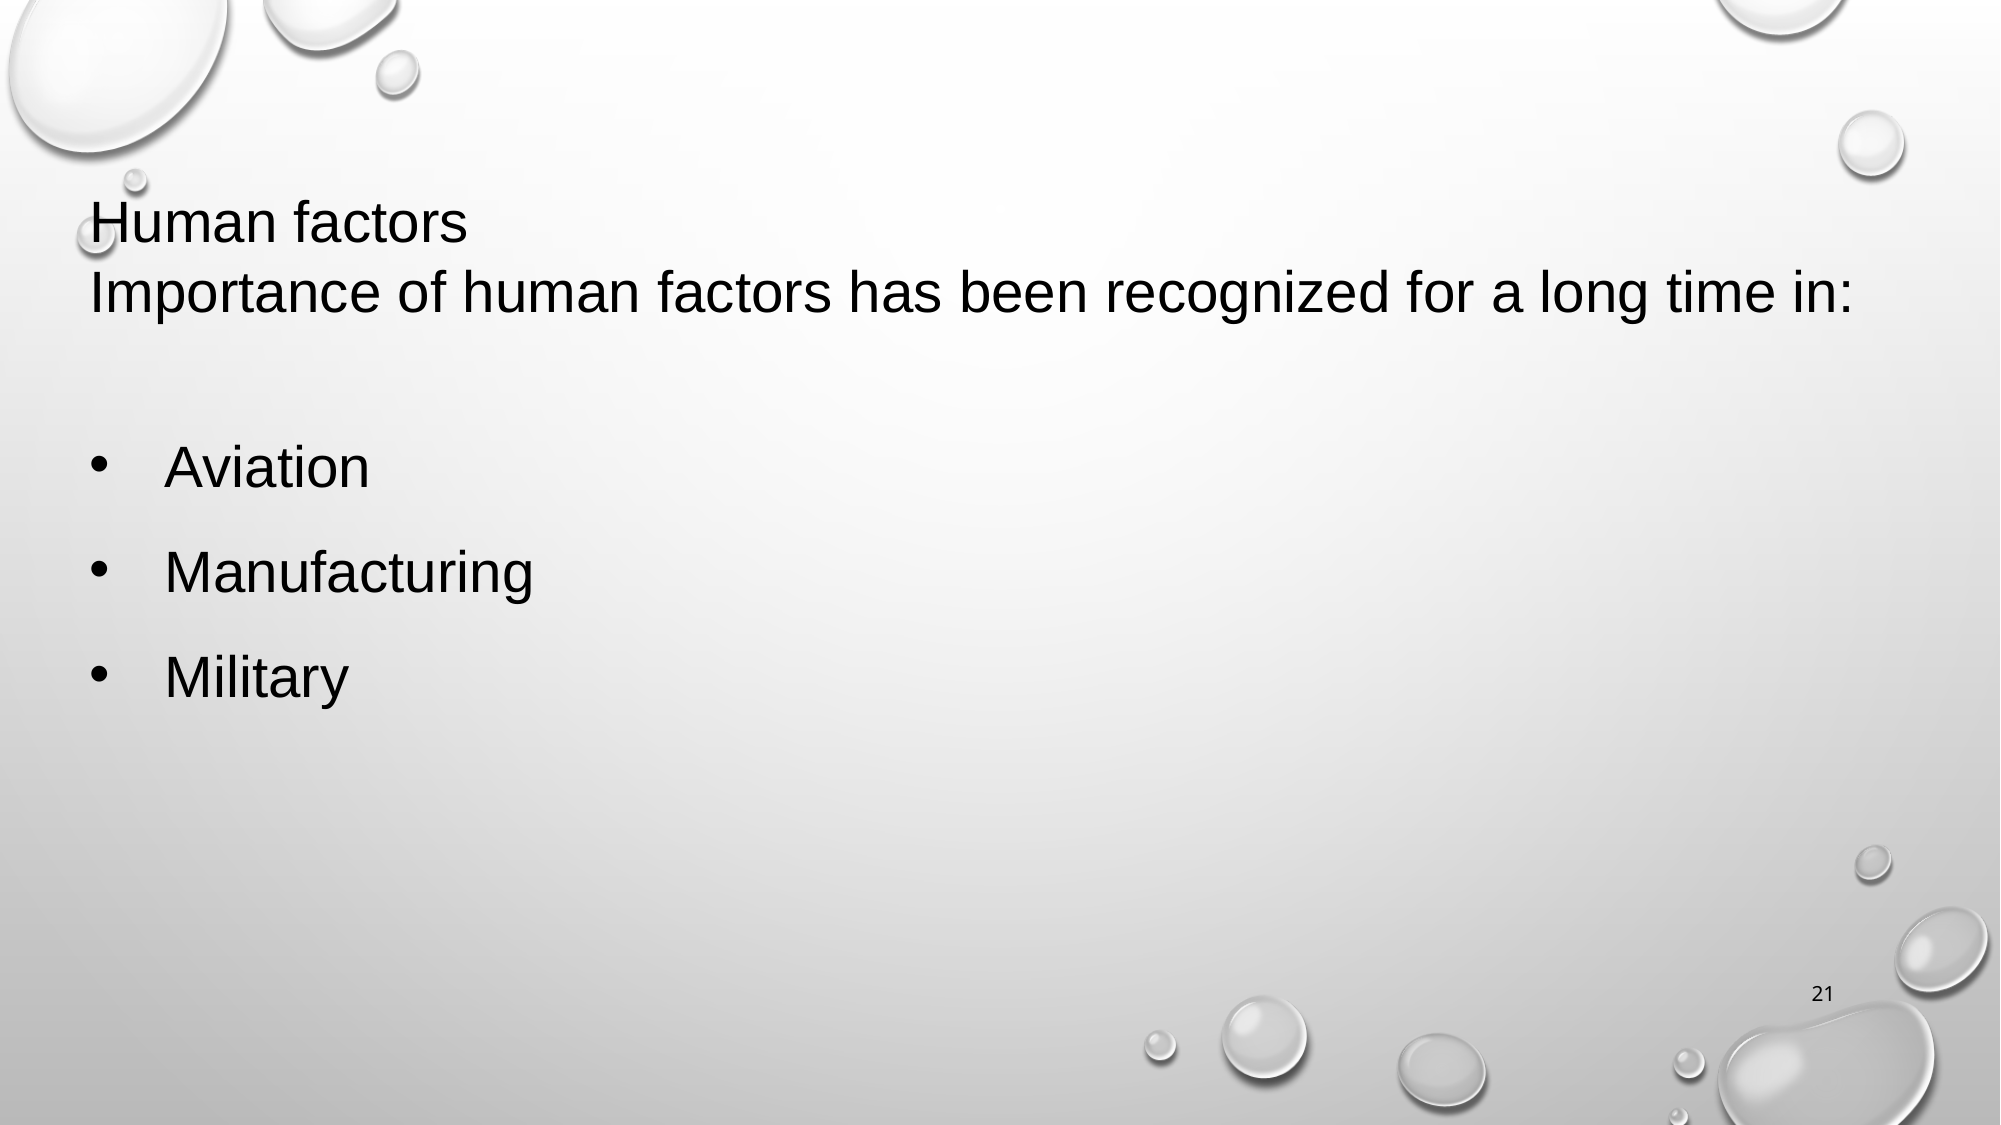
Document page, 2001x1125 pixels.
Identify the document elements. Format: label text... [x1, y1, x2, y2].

text_box Human factors Importance of human factors has been recognized for a long time in: Aviation Manufacturing Military [75, 176, 1882, 761]
picture [0, 0, 2000, 1125]
slide_number 21 [1724, 965, 1851, 1025]
